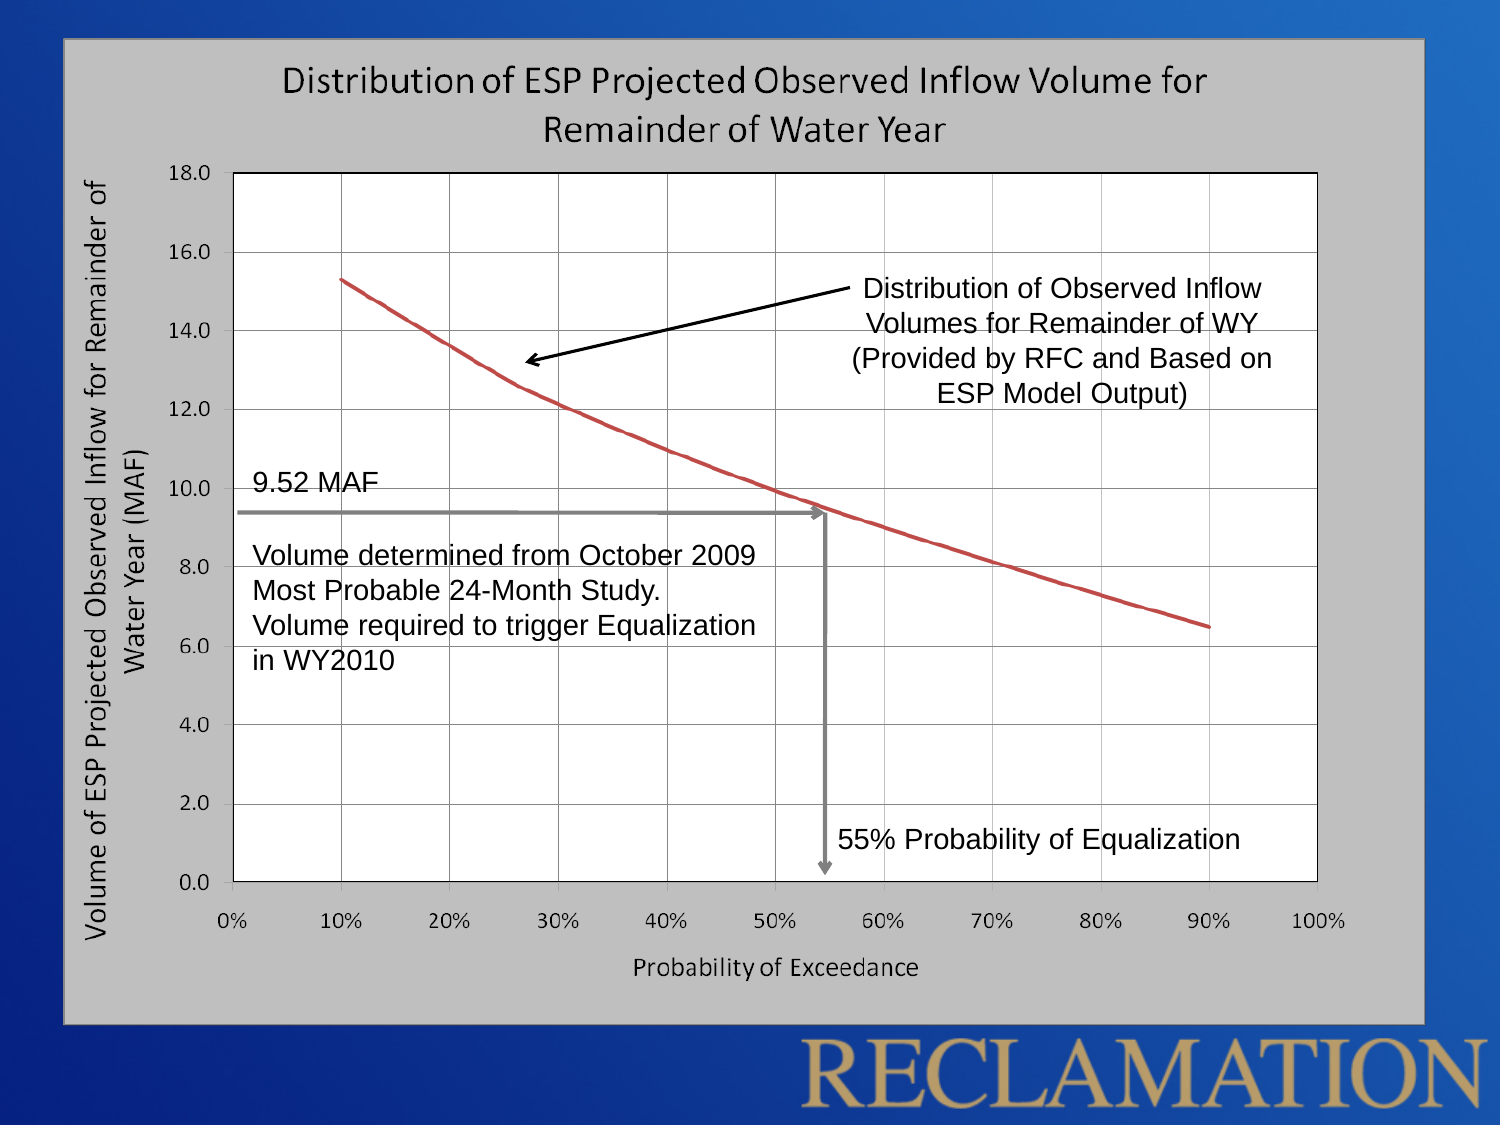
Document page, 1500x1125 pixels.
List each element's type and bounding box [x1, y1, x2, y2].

picture [0, 0, 1500, 1125]
text_box [237, 462, 826, 688]
text_box [787, 512, 1301, 876]
text_box [524, 287, 851, 363]
